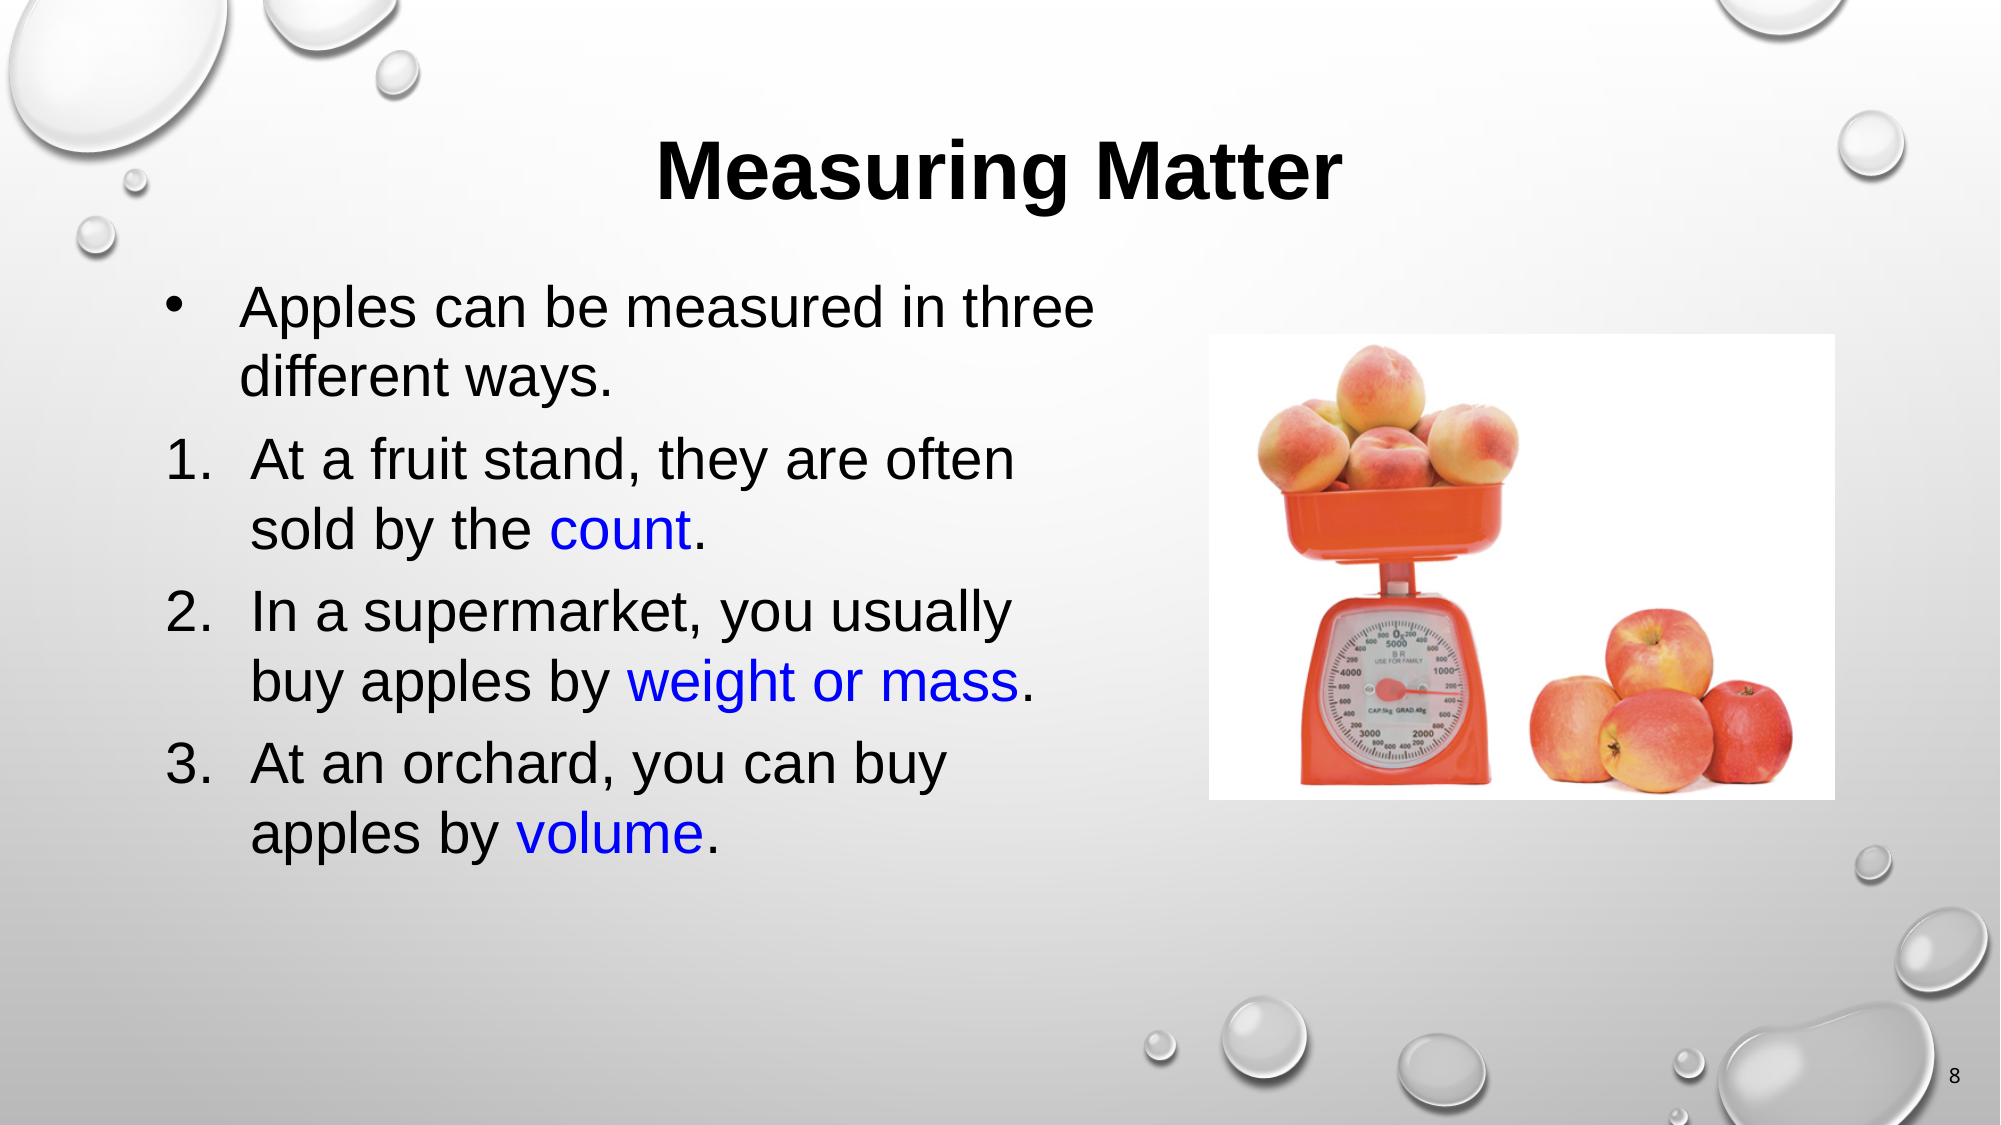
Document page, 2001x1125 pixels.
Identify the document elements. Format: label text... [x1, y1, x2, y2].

list Apples can be measured in three different ways. At a fruit stand, they are often sold by the count. In a supermarket, you usually buy apples by weight or mass. At an orchard, you can buy apples by volume. [149, 261, 1130, 1025]
slide_number 8 [1850, 1046, 1976, 1107]
picture [0, 0, 2000, 1125]
title Measuring Matter [149, 101, 1851, 244]
